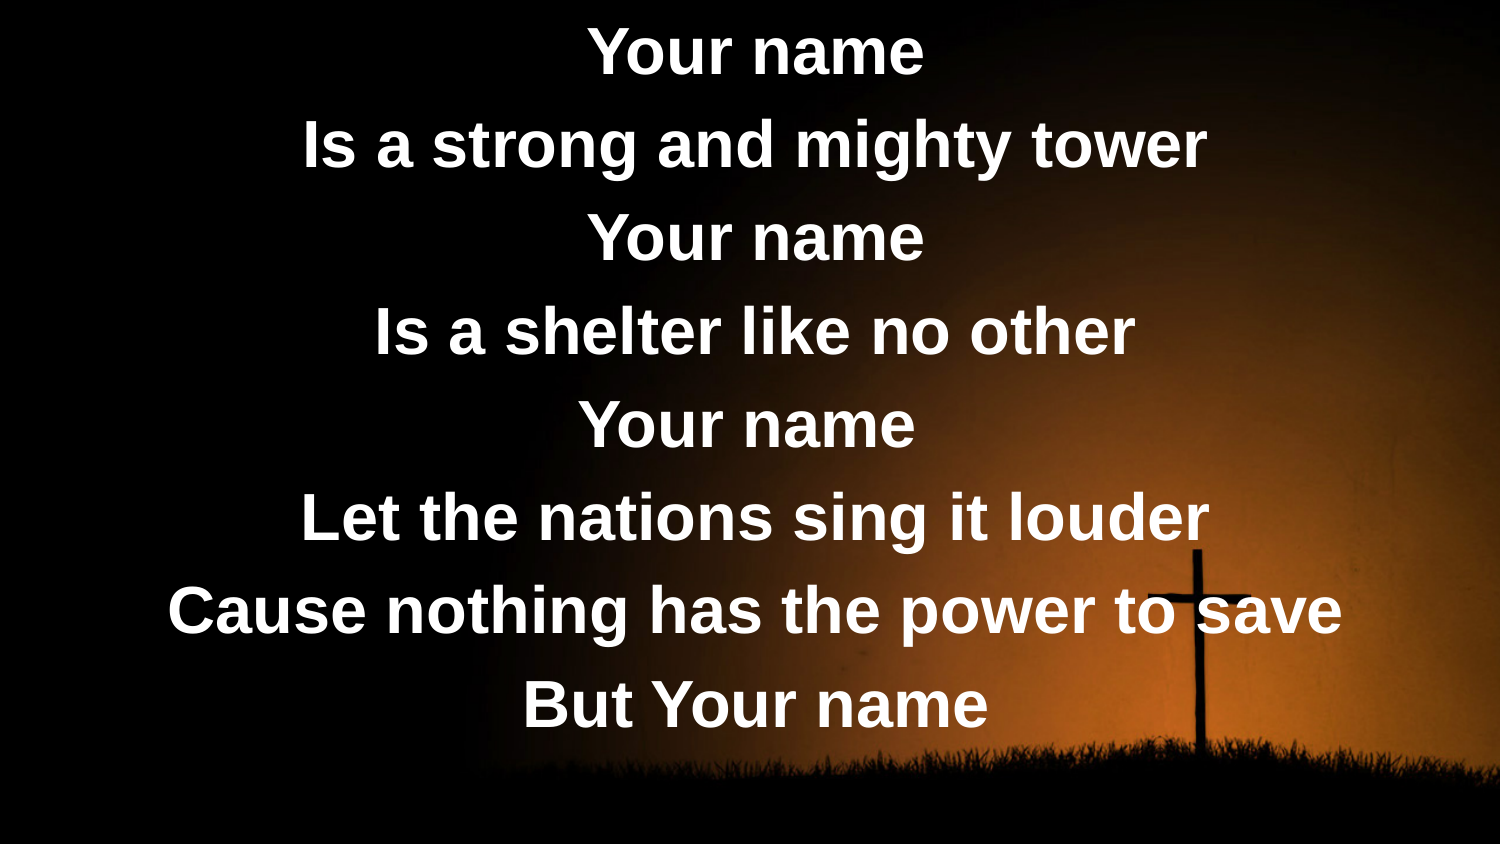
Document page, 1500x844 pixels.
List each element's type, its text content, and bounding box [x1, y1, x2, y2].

list Your name Is a strong and mighty tower Your name Is a shelter like no other Your name Let the nations sing it louder Cause nothing has the power to save But Your name [37, 0, 1475, 822]
picture [0, 0, 1500, 844]
